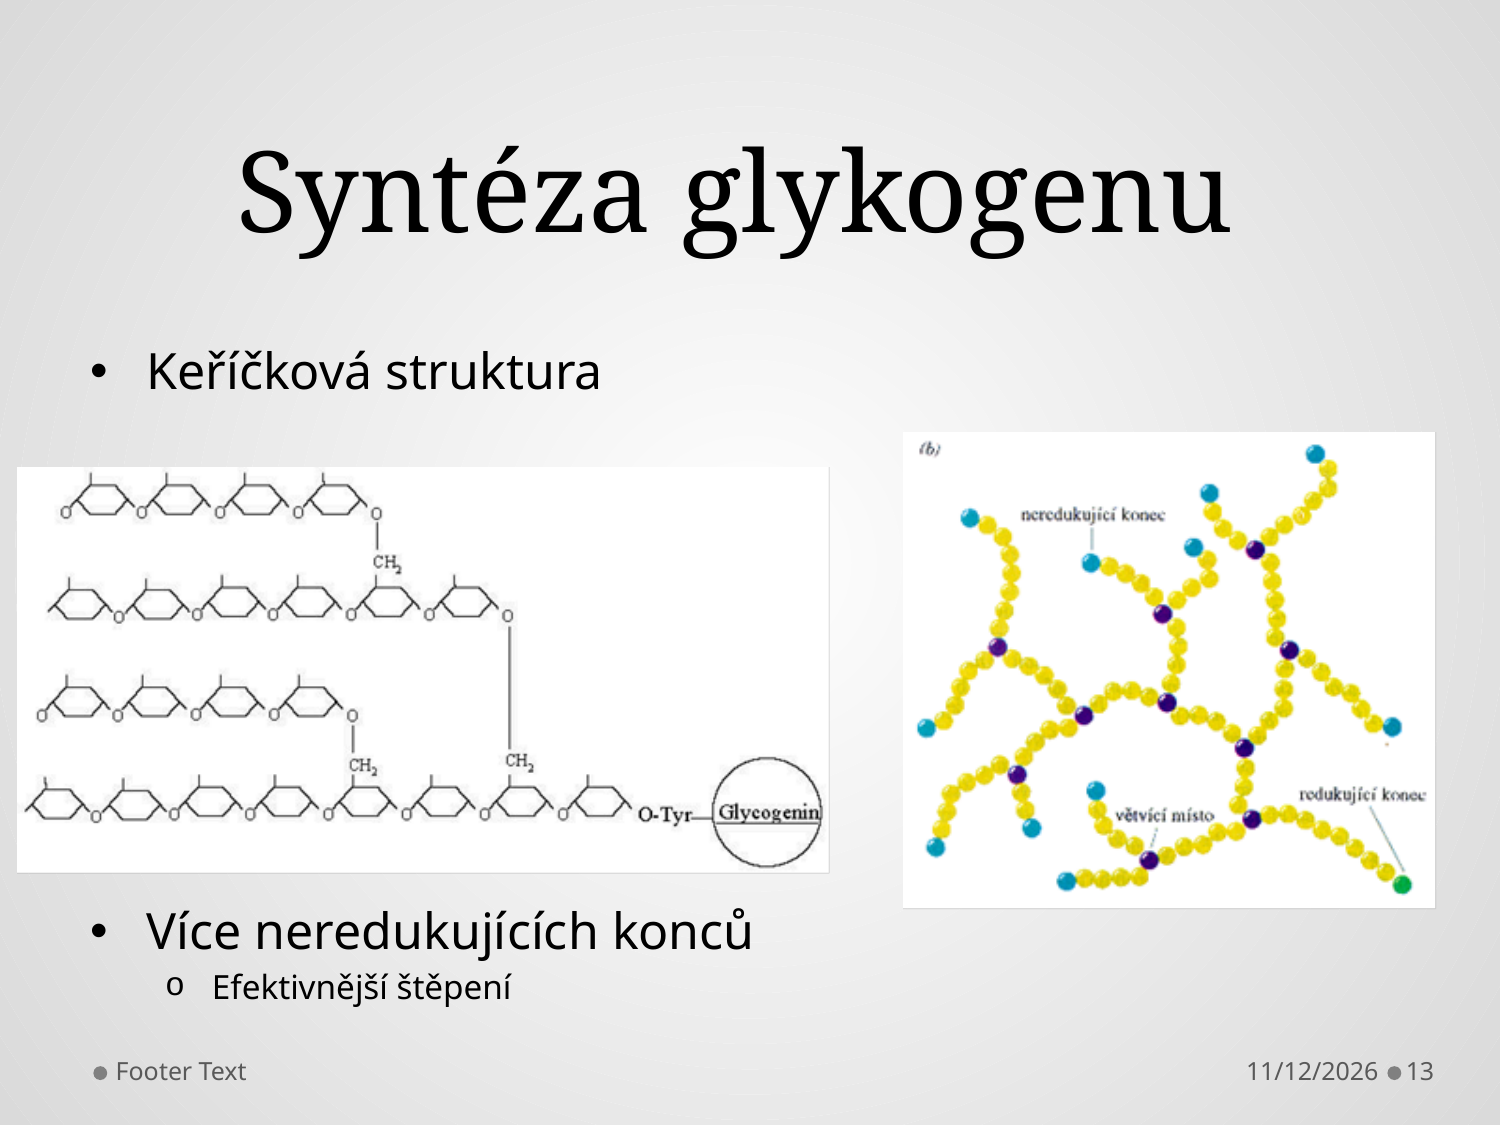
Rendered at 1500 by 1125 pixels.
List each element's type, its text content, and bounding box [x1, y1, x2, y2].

picture [17, 467, 831, 875]
picture [903, 431, 1439, 911]
footer Footer Text [108, 1042, 576, 1103]
title Syntéza glykogenu [75, 0, 1425, 262]
list Keříčková struktura Více neredukujících konců Efektivnější štěpení [75, 262, 1425, 1047]
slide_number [1043, 1042, 1386, 1103]
slide_number 13 [1401, 1042, 1494, 1103]
